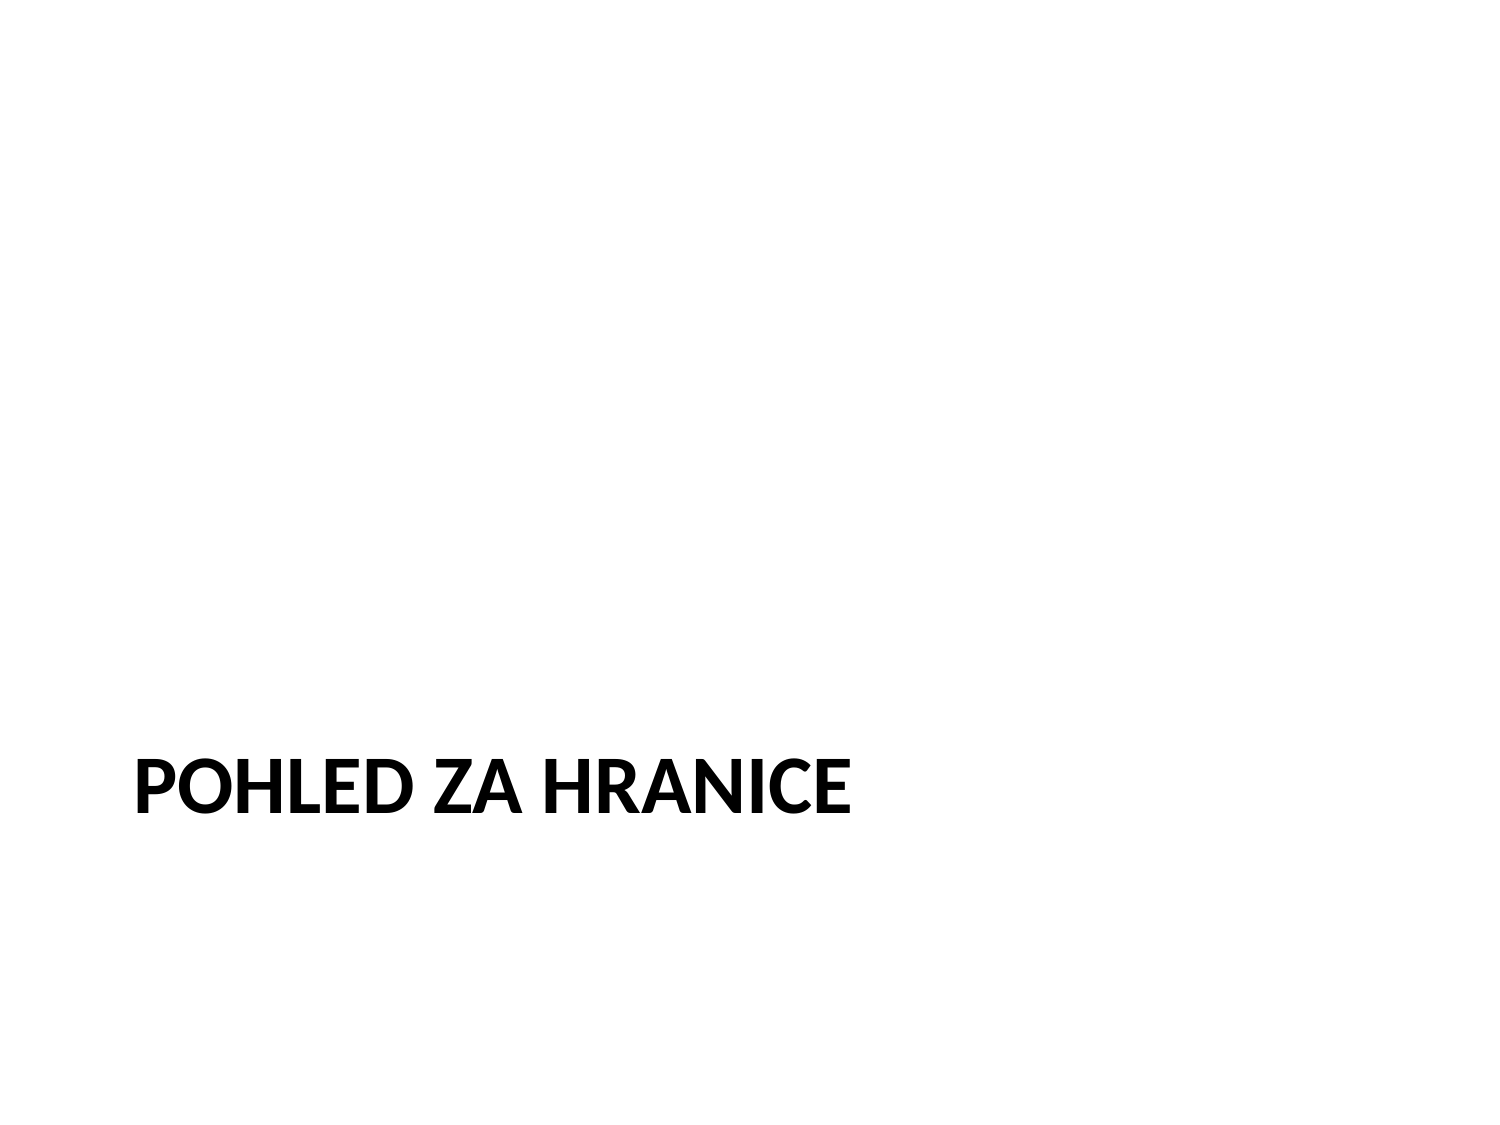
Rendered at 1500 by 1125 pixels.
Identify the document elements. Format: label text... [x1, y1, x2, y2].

title Pohled za hranice [118, 722, 1394, 947]
